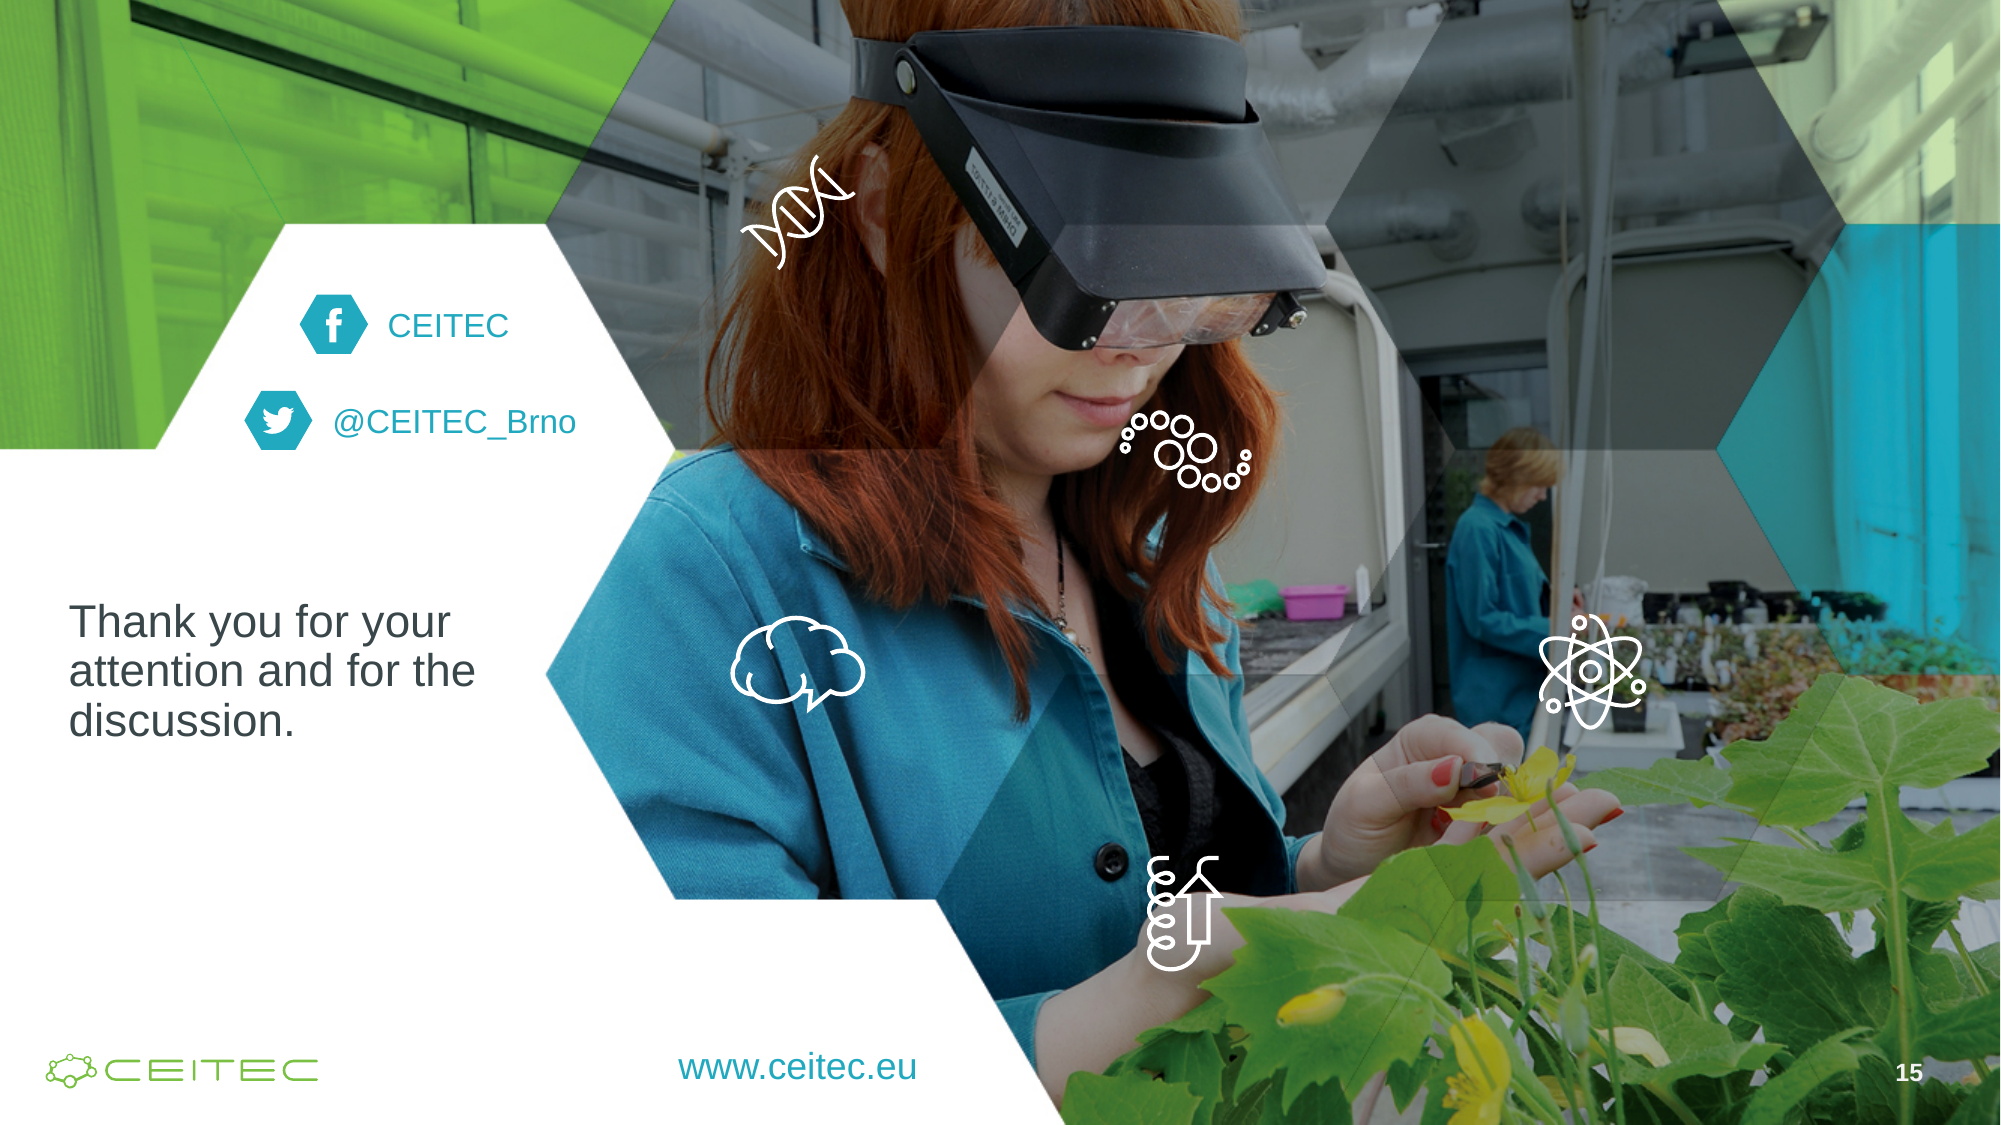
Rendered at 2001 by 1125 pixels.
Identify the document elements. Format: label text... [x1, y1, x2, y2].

text_box @CEITEC_Brno [332, 396, 588, 443]
text_box [244, 390, 313, 450]
slide_number 15 [1840, 1051, 1924, 1087]
text_box [299, 294, 369, 354]
text_box www.ceitec.eu [546, 1051, 918, 1087]
text_box CEITEC [387, 301, 526, 348]
list Thank you for your attention and for the discussion. [68, 451, 547, 893]
picture [0, 0, 2001, 1125]
